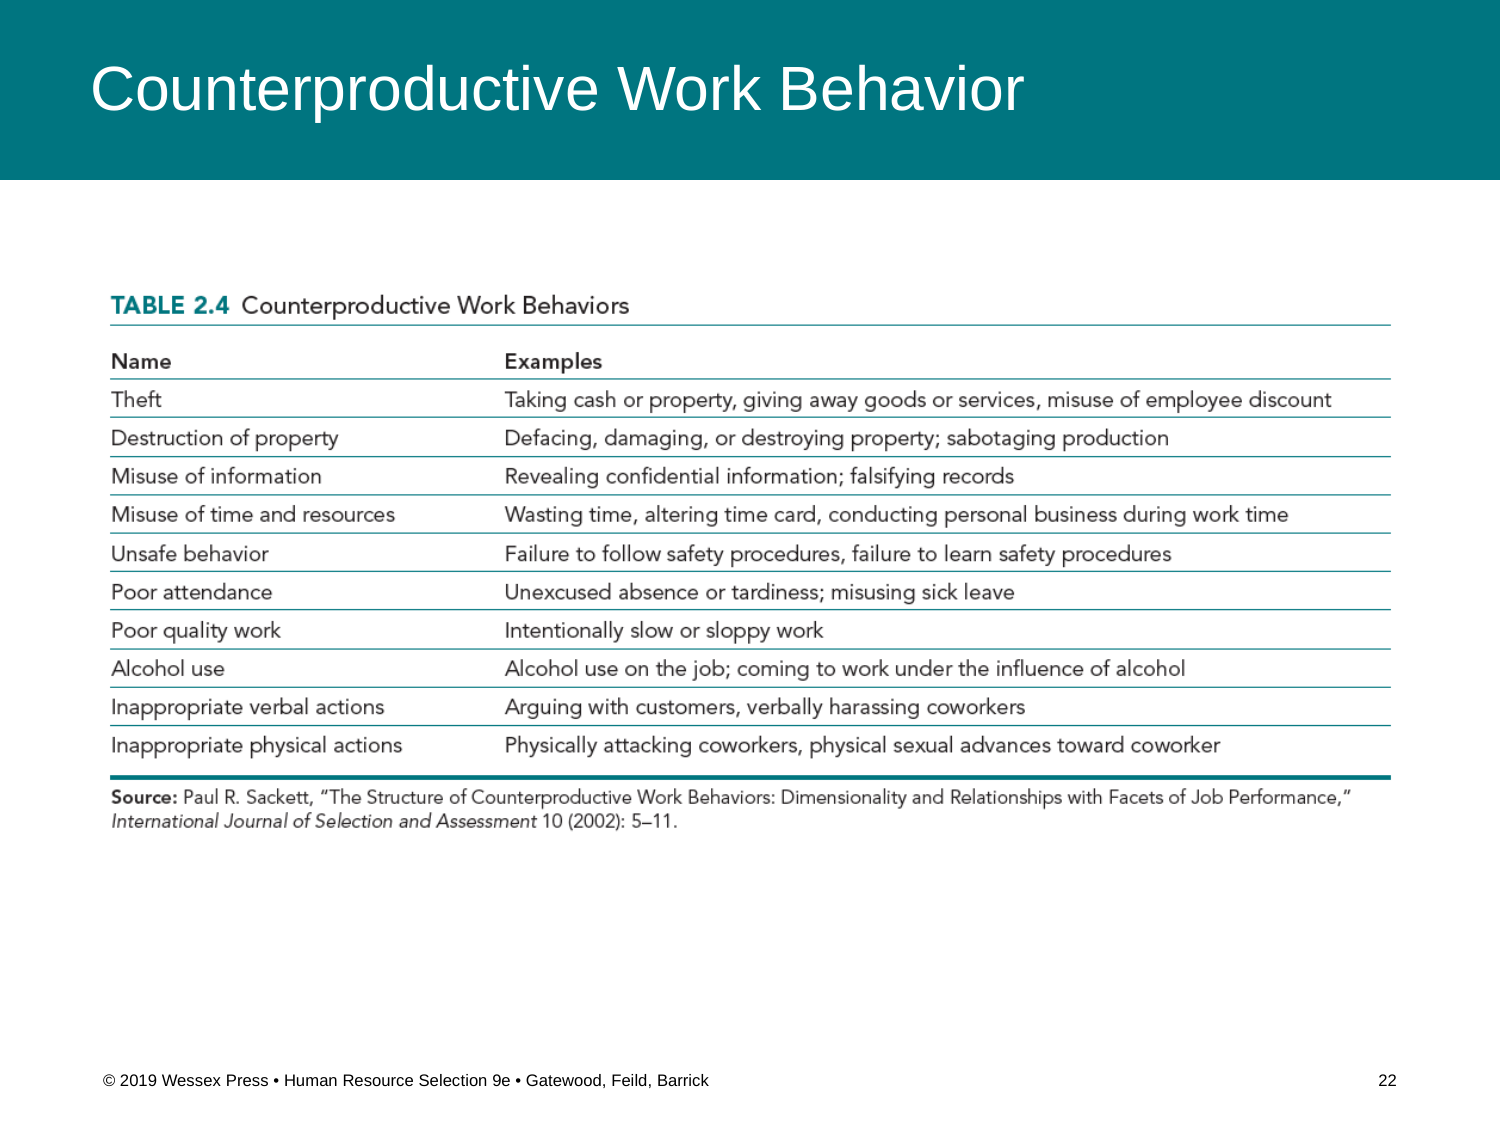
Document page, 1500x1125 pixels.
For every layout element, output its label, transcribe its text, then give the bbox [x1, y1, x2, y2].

slide_number © 2019 Wessex Press • Human Resource Selection 9e • Gatewood, Feild, Barrick [103, 1052, 750, 1090]
slide_number 22 [1059, 1052, 1397, 1090]
title Counterproductive Work Behavior [0, 0, 1500, 180]
picture [103, 290, 1397, 835]
